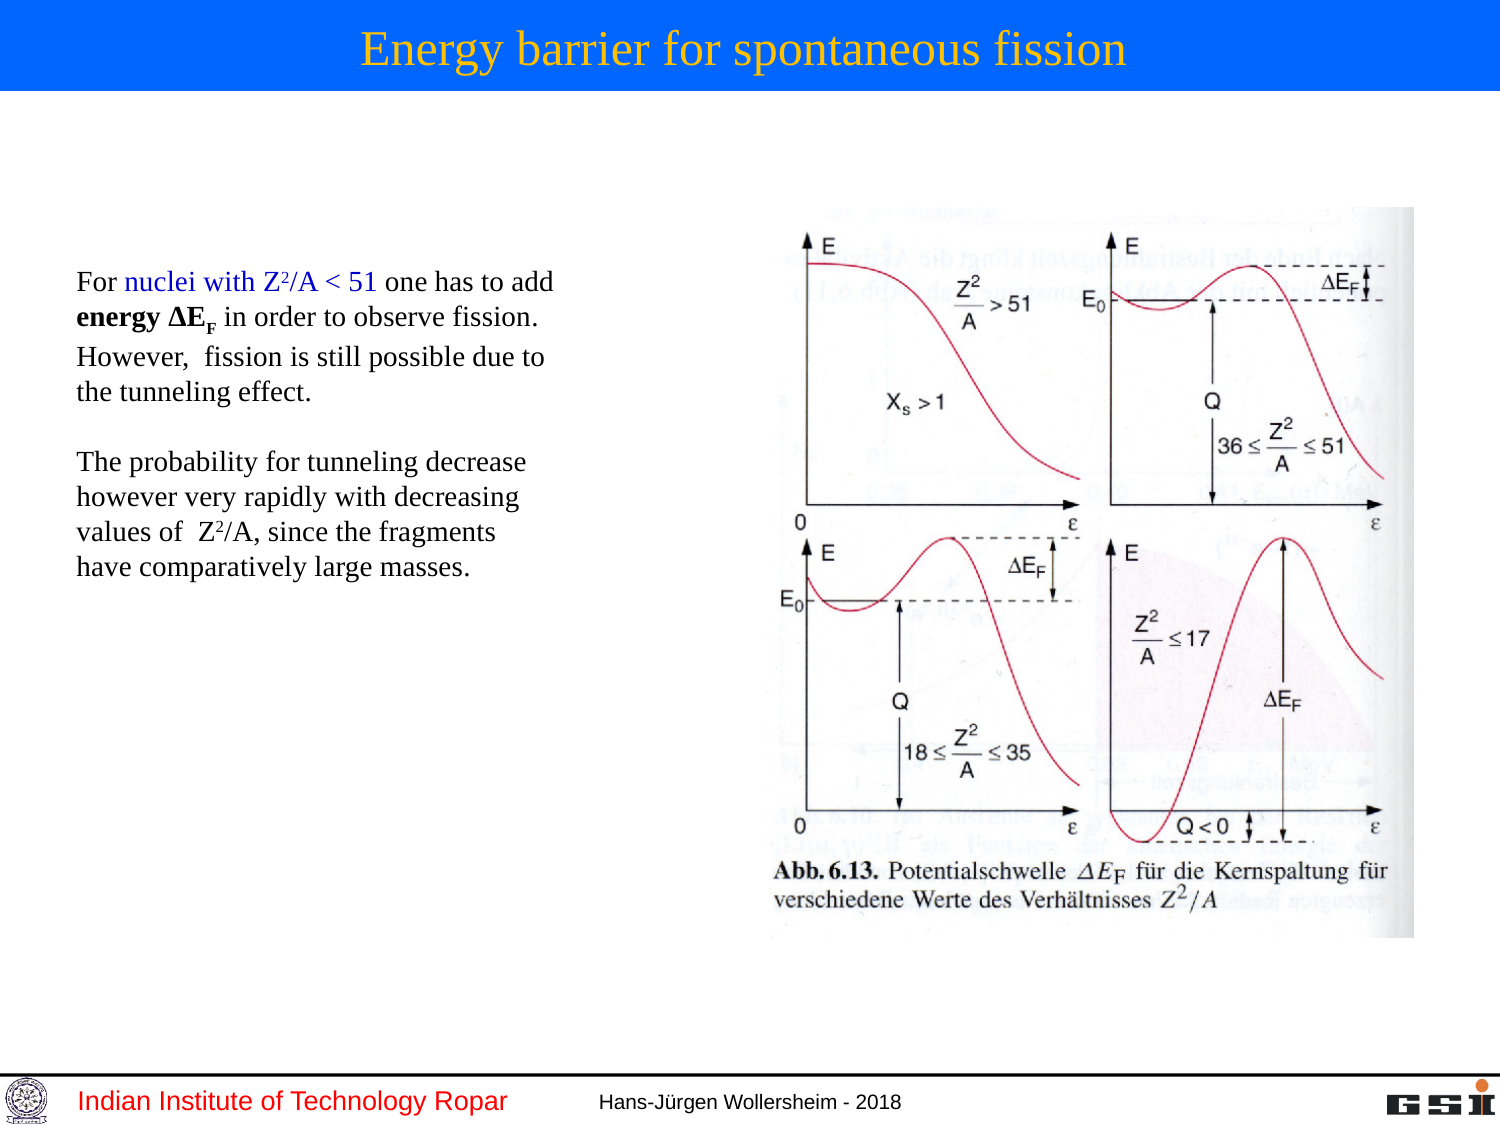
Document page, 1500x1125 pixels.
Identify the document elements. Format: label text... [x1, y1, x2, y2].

title Energy barrier for spontaneous fission [0, 0, 1500, 91]
picture [5, 1077, 47, 1124]
picture [1387, 1079, 1495, 1115]
picture [761, 207, 1414, 938]
text_box For nuclei with Z2/A < 51 one has to add energy ΔEF in order to observe fission. However, fission is still possible due to the tunneling effect. The probability for tunneling decrease however very rapidly with decreasing values of Z2/A, since the fragments have comparatively large masses. [61, 255, 573, 590]
